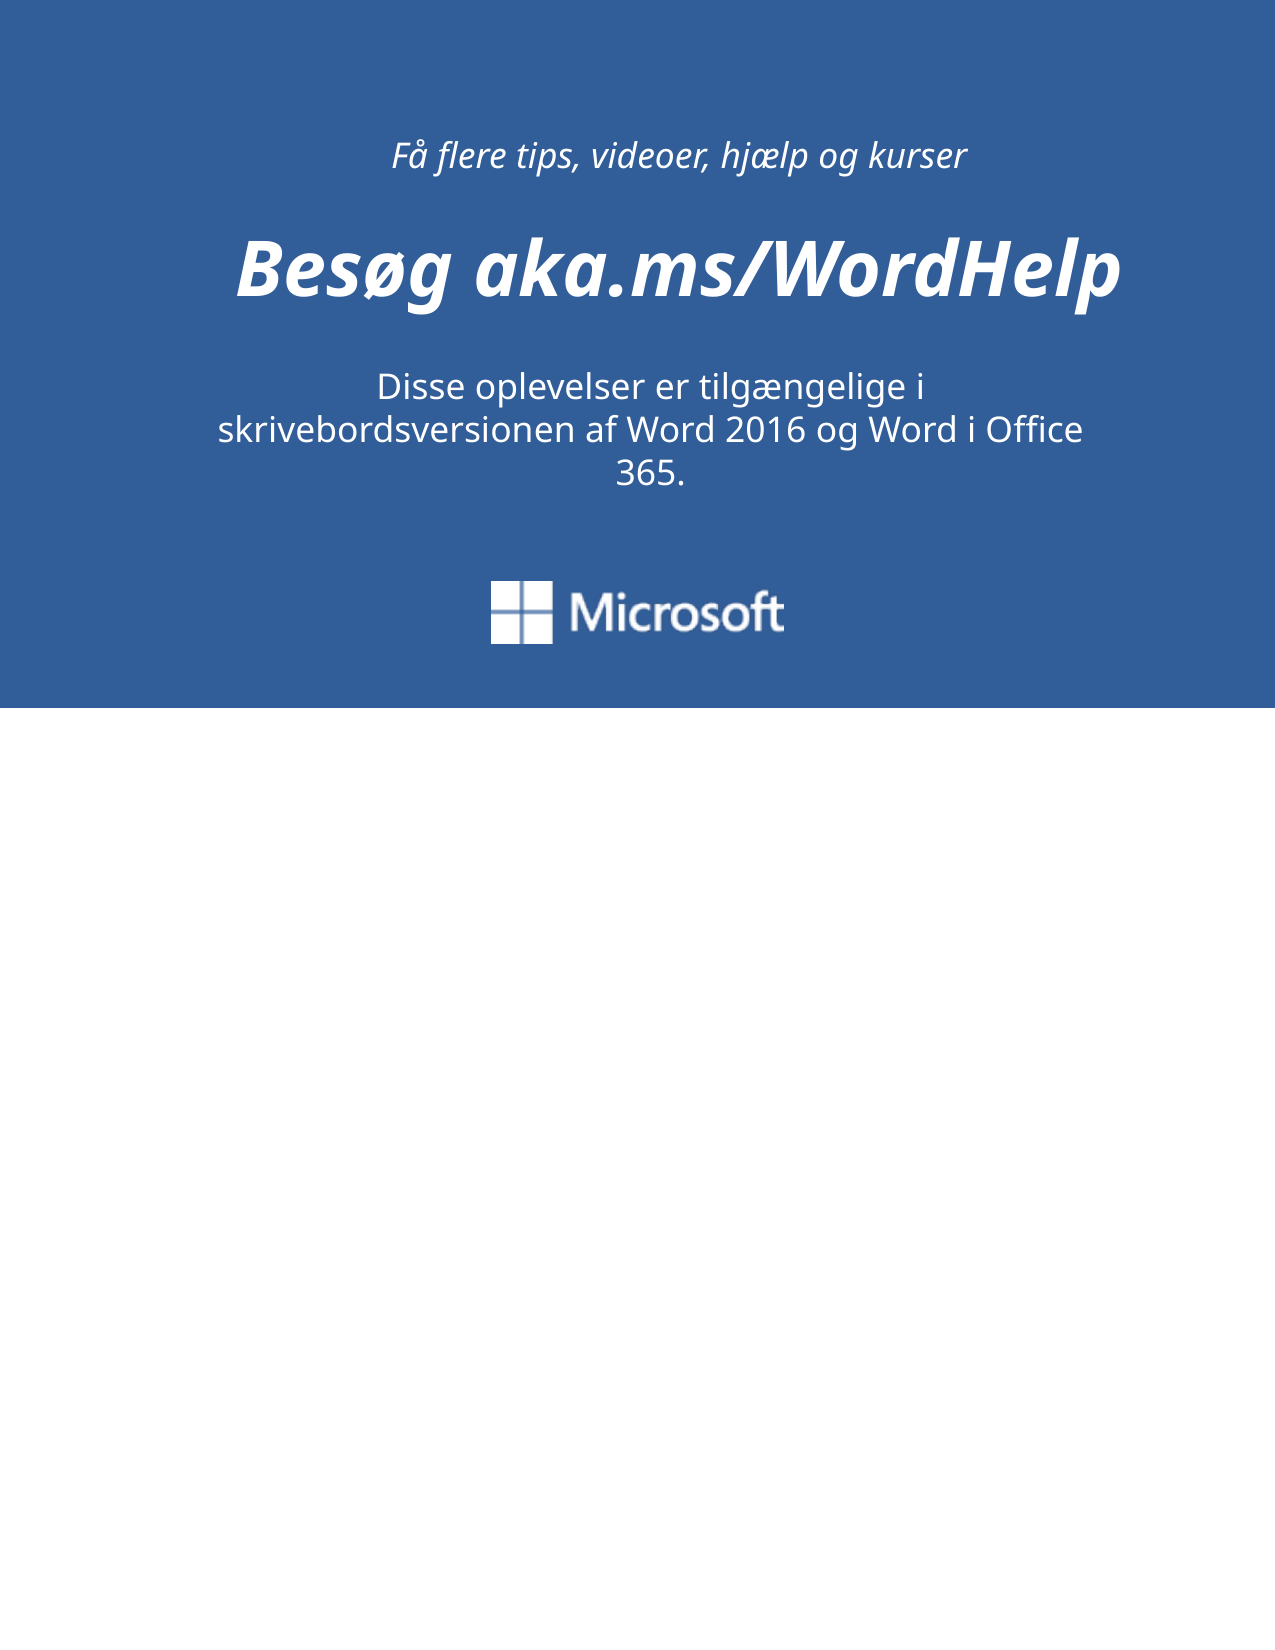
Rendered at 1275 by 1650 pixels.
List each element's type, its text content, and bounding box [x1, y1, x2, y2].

picture [491, 581, 784, 645]
text_box Få flere tips, videoer, hjælp og kurser [186, 126, 1173, 184]
text_box [0, 0, 1275, 709]
text_box Besøg aka.ms/WordHelp [186, 212, 1173, 320]
text_box Disse oplevelser er tilgængelige i skrivebordsversionen af Word 2016 og Word i Office 365. [186, 357, 1116, 500]
